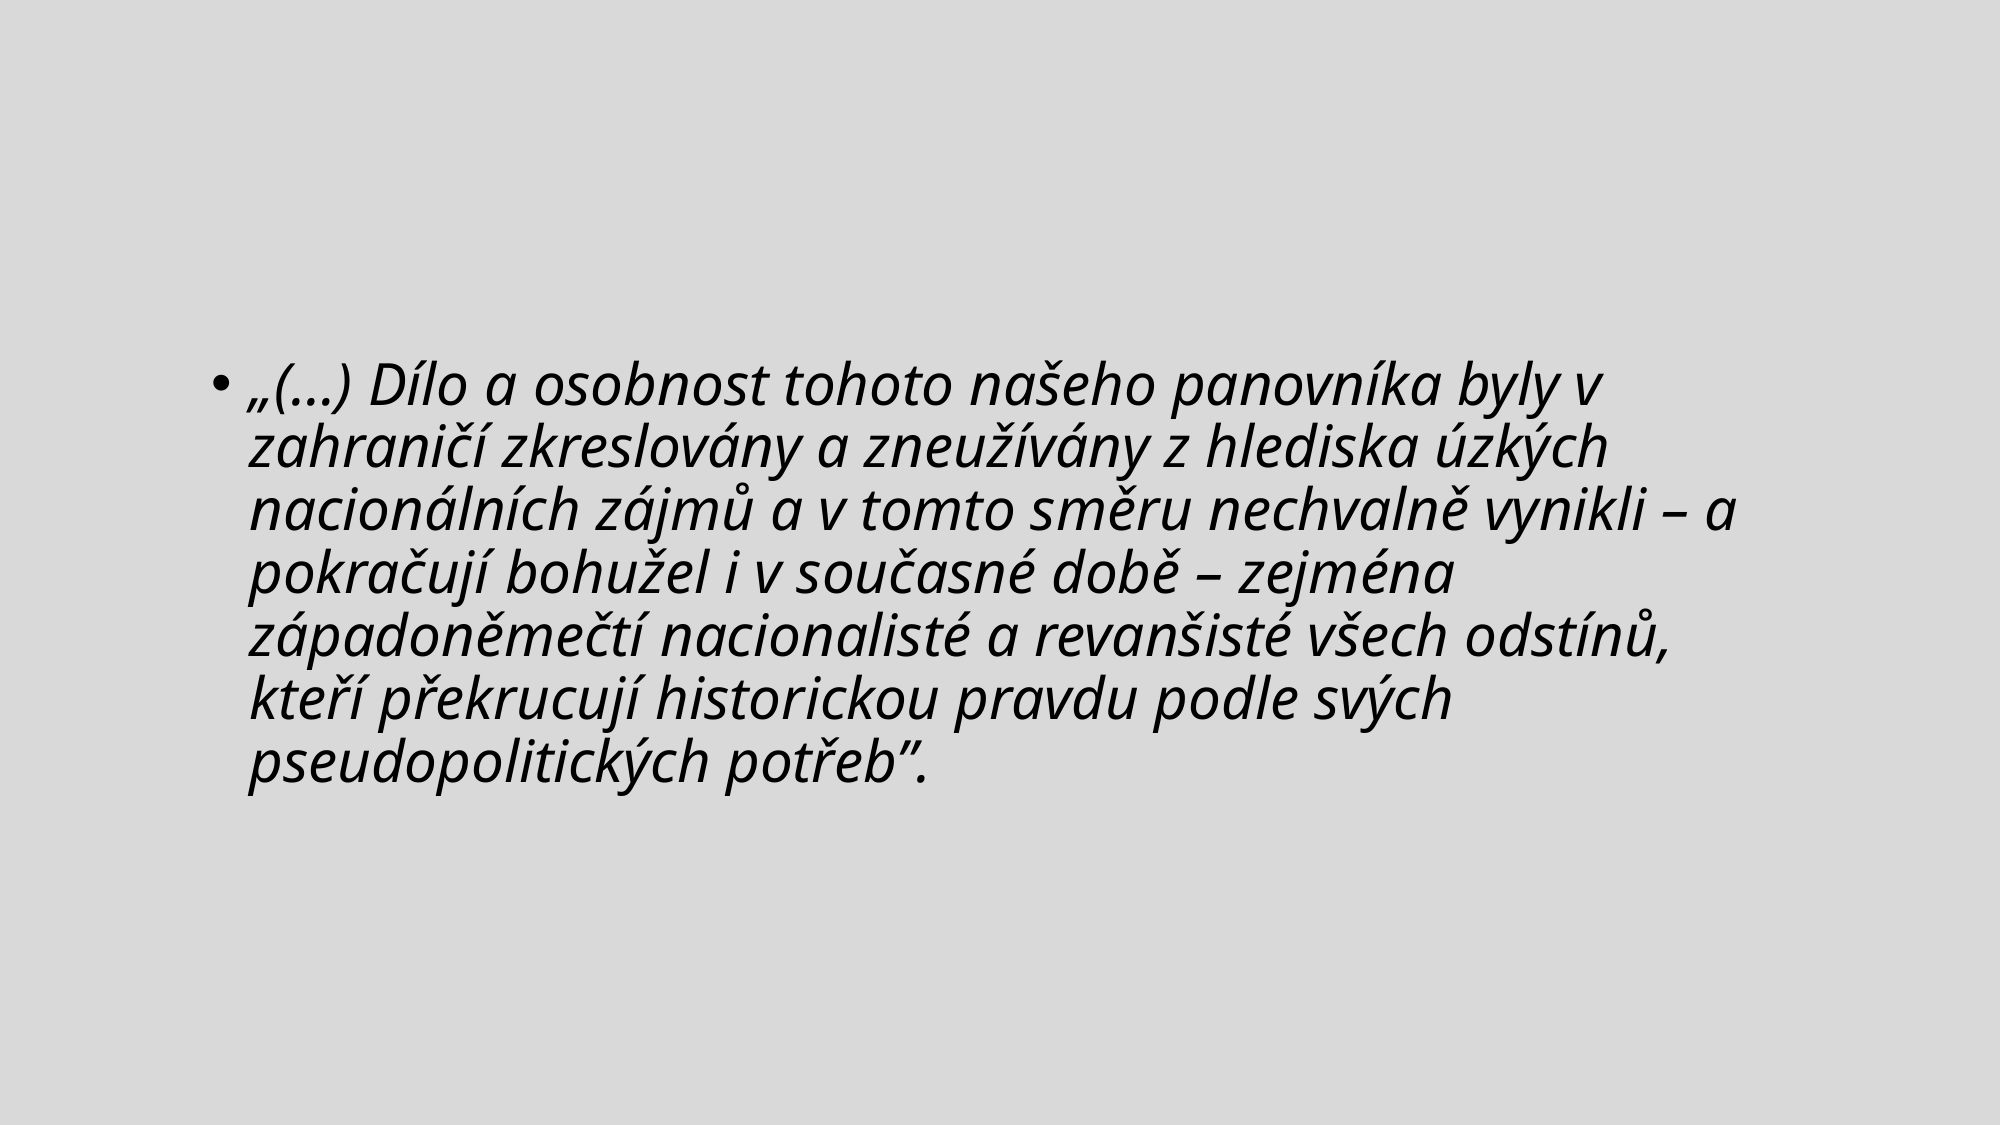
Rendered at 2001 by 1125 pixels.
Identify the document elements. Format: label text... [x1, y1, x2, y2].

list „(…) Dílo a osobnost tohoto našeho panovníka byly v zahraničí zkreslovány a zneužívány z hlediska úzkých nacionálních zájmů a v tomto směru nechvalně vynikli – a pokračují bohužel i v současné době – zejména západoněmečtí nacionalisté a revanšisté všech odstínů, kteří překrucují historickou pravdu podle svých pseudopolitických potřeb”. [196, 347, 1784, 999]
